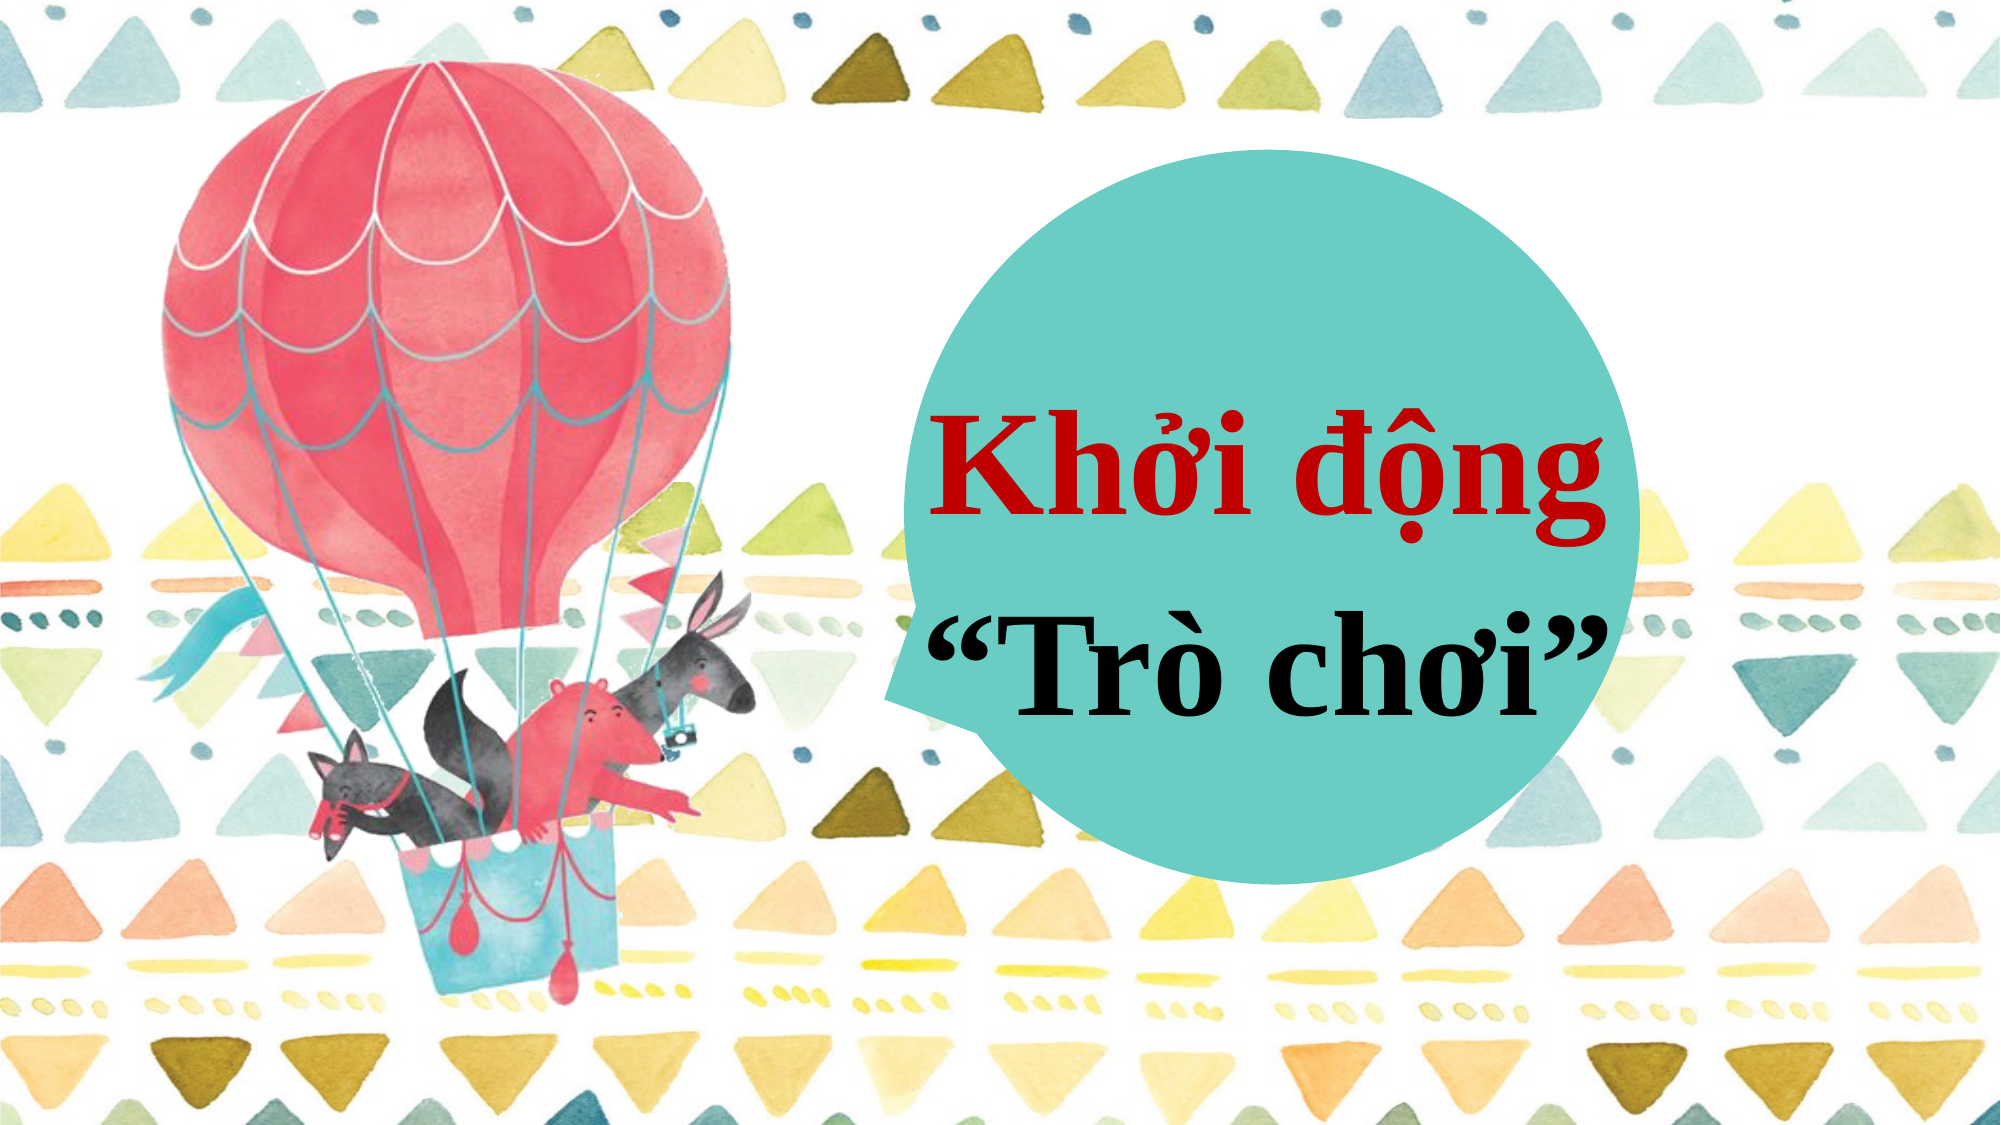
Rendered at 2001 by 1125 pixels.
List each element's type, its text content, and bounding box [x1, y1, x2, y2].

text_box [949, 148, 1592, 335]
picture [0, 0, 2000, 1125]
text_box Khởi động “Trò chơi” [873, 335, 1769, 481]
